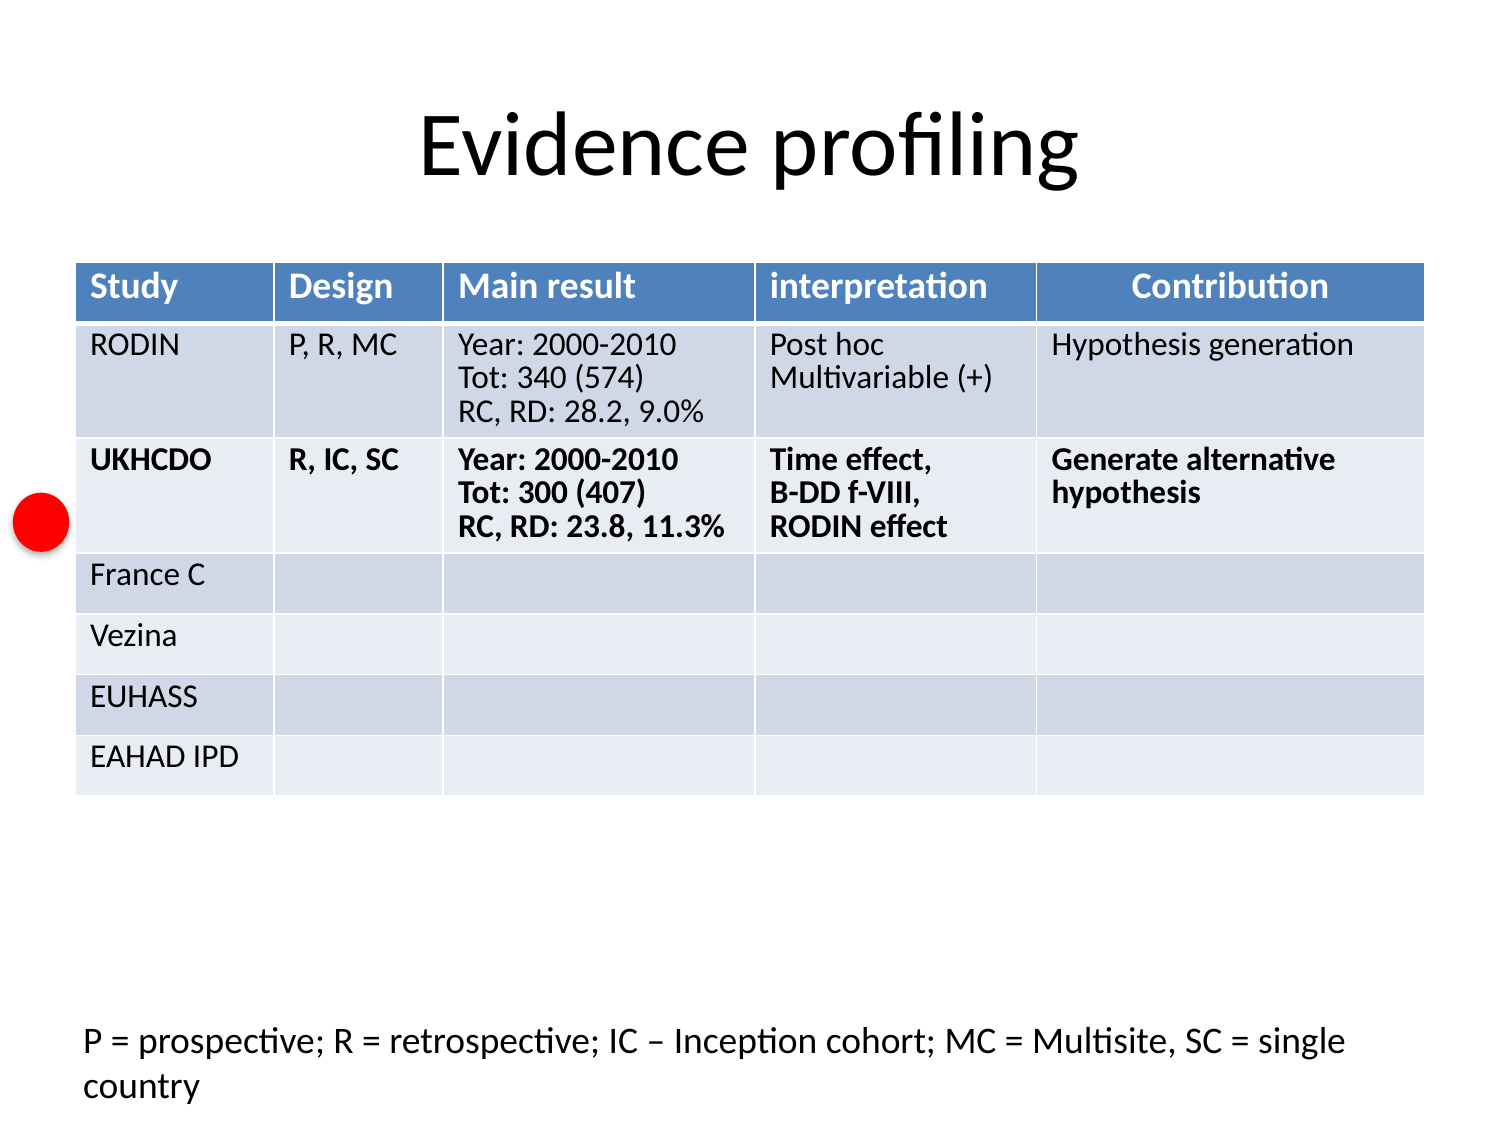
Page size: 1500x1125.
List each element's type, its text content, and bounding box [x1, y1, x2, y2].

text_box P = prospective; R = retrospective; IC – Inception cohort; MC = Multisite, SC = single country [68, 1008, 1425, 1114]
table_cell [1037, 675, 1424, 735]
table_header interpretation [756, 263, 1036, 321]
table_cell [275, 554, 442, 613]
table_cell [1037, 736, 1424, 795]
table_cell Year: 2000-2010 Tot: 300 (407) RC, RD: 23.8, 11.3% [444, 439, 754, 552]
table_header Main result [444, 263, 754, 321]
table_cell EUHASS [76, 675, 273, 735]
table_header Design [275, 263, 442, 321]
table_cell Year: 2000-2010 Tot: 340 (574) RC, RD: 28.2, 9.0% [444, 326, 754, 437]
table_cell [756, 615, 1036, 674]
table_cell [756, 736, 1036, 795]
table_cell [756, 675, 1036, 735]
title Evidence profiling [75, 45, 1425, 233]
table_cell [275, 675, 442, 735]
table_header Study [76, 263, 273, 321]
table_cell R, IC, SC [275, 439, 442, 552]
table_cell P, R, MC [275, 326, 442, 437]
table_cell [444, 675, 754, 735]
table_cell [444, 554, 754, 613]
table_cell EAHAD IPD [76, 736, 273, 795]
table_cell UKHCDO [76, 439, 273, 552]
table_cell Post hoc Multivariable (+) [756, 326, 1036, 437]
table_cell Generate alternative hypothesis [1037, 439, 1424, 552]
table_header Contribution [1037, 263, 1424, 321]
table_cell [444, 615, 754, 674]
table_cell RODIN [76, 326, 273, 437]
table_cell Vezina [76, 615, 273, 674]
table_cell Time effect, B-DD f-VIII, RODIN effect [756, 439, 1036, 552]
table_cell [1037, 554, 1424, 613]
table_cell [444, 736, 754, 795]
text_box [12, 492, 70, 552]
table_cell Hypothesis generation [1037, 326, 1424, 437]
table_cell [756, 554, 1036, 613]
table_cell France C [76, 554, 273, 613]
table_cell [275, 615, 442, 674]
table_cell [1037, 615, 1424, 674]
table_cell [275, 736, 442, 795]
